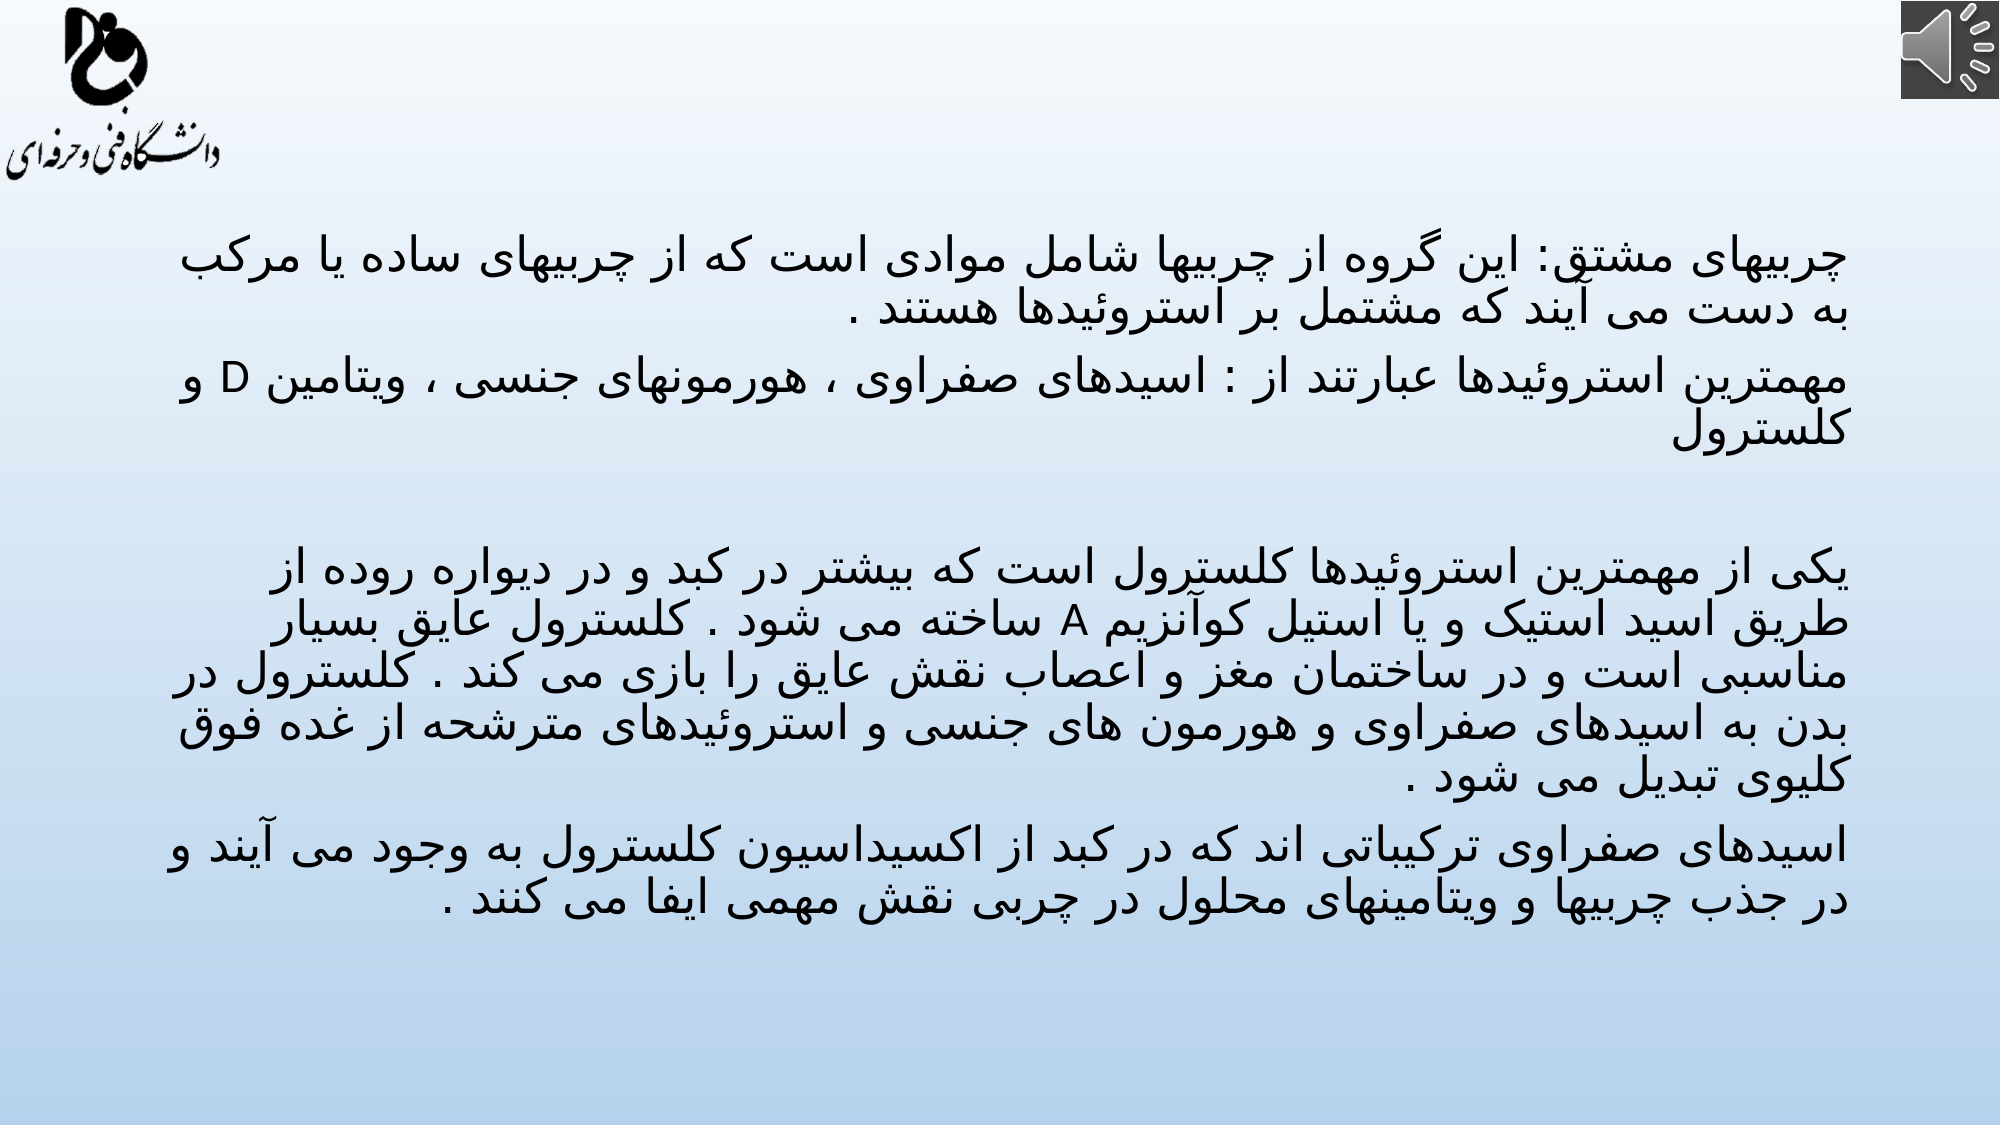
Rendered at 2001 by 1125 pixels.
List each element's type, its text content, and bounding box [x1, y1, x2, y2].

picture [0, 0, 225, 225]
list چربیهای مشتق: این گروه از چربیها شامل موادی است که از چربیهای ساده یا مرکب به دست می آیند که مشتمل بر استروئیدها هستند . مهمترین استروئیدها عبارتند از : اسیدهای صفراوی ، هورمونهای جنسی ، ویتامین D و کلسترول یکی از مهمترین استروئیدها کلسترول است که بیشتر در کبد و در دیواره روده از طریق اسید استیک و یا استیل کوآنزیم A ساخته می شود . کلسترول عایق بسیار مناسبی است و در ساختمان مغز و اعصاب نقش عایق را بازی می کند . کلسترول در بدن به اسیدهای صفراوی و هورمون های جنسی و استروئیدهای مترشحه از غده فوق کلیوی تبدیل می شود . اسیدهای صفراوی ترکیباتی اند که در کبد از اکسیداسیون کلسترول به وجود می آیند و در جذب چربیها و ویتامینهای محلول در چربی نقش مهمی ایفا می کنند . [142, 222, 1867, 936]
picture [1899, 0, 2000, 100]
